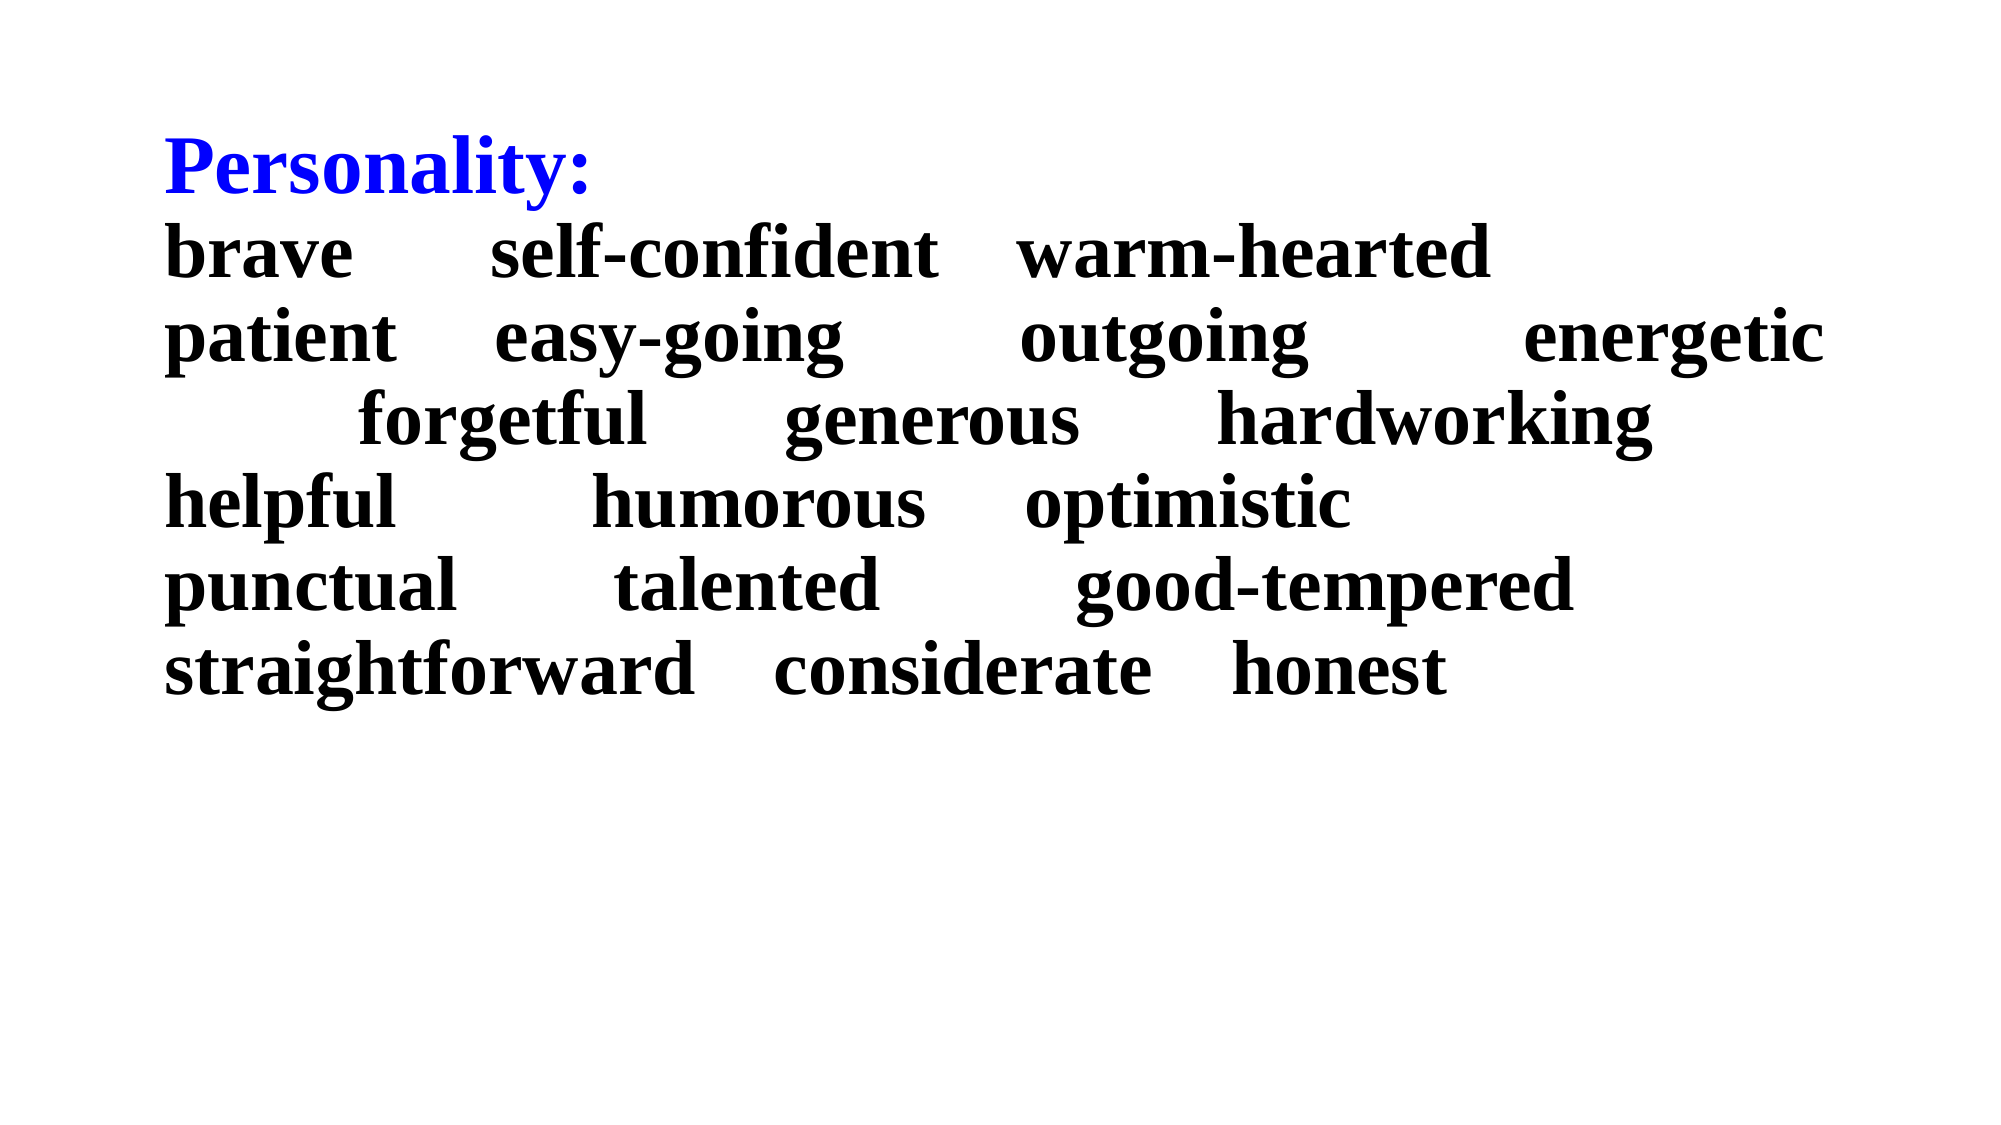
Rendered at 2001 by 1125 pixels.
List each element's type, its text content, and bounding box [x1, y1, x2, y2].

text_box Personality: brave self-confident warm-hearted patient easy-going outgoing energetic forgetful generous hardworking helpful humorous optimistic punctual talented good-tempered straightforward considerate honest [149, 119, 1867, 718]
